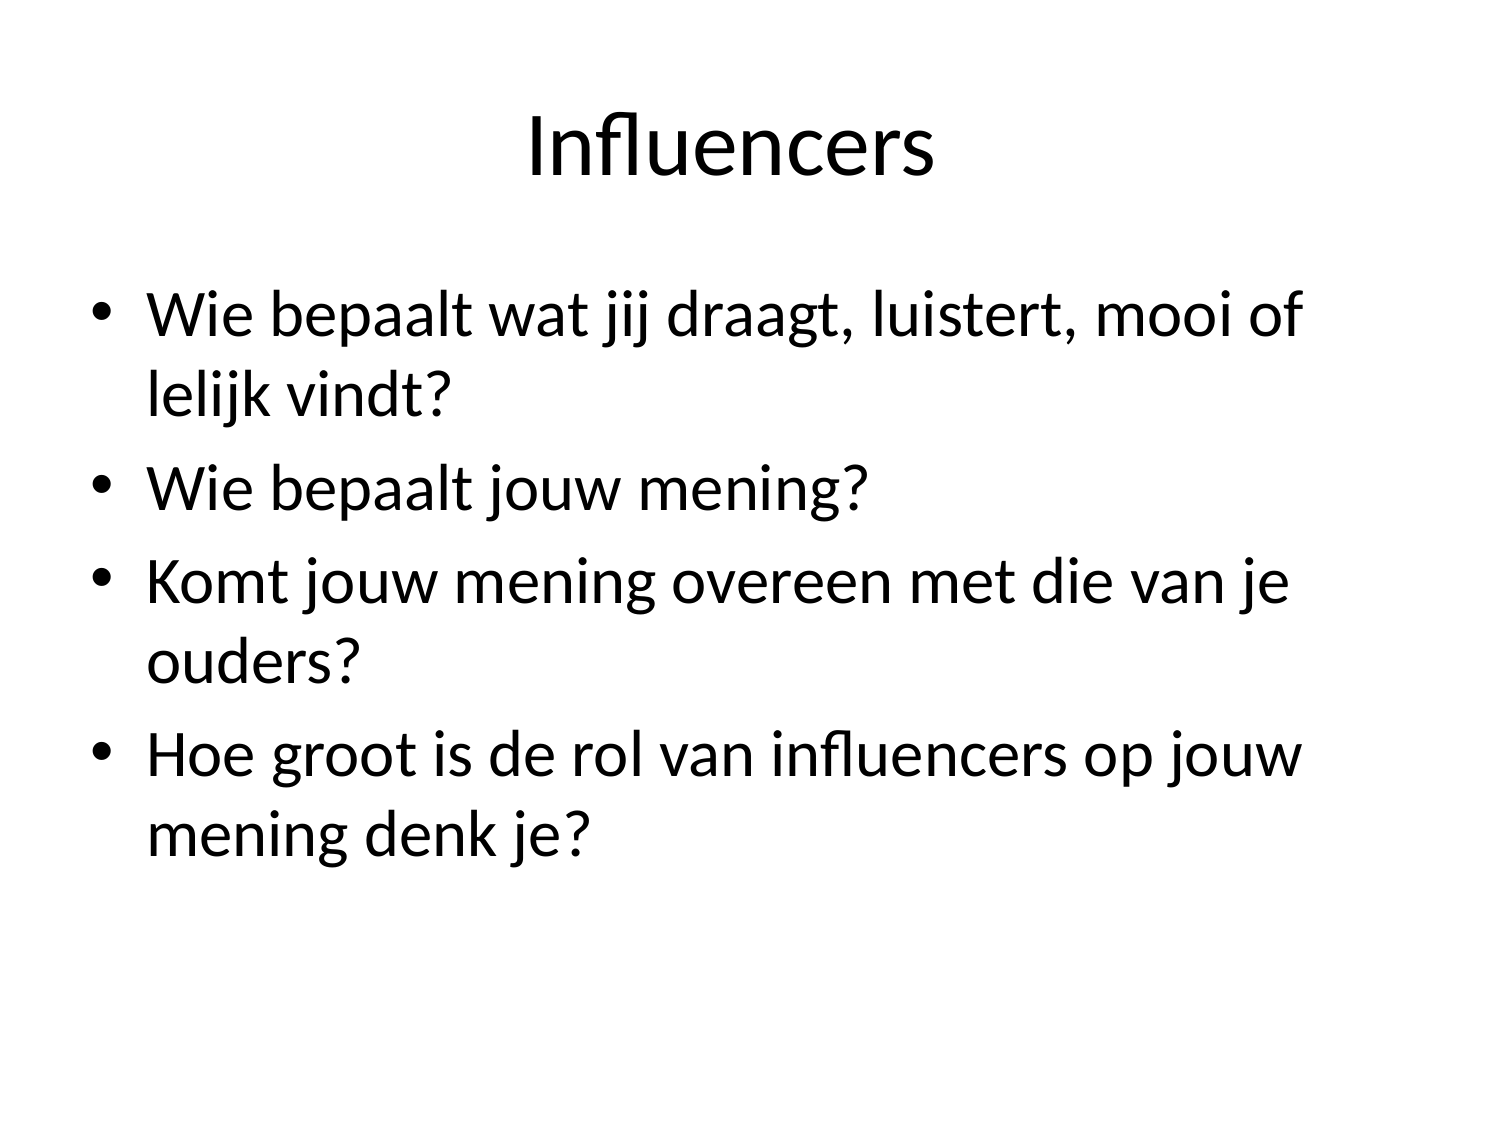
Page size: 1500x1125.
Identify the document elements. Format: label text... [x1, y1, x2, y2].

list Wie bepaalt wat jij draagt, luistert, mooi of lelijk vindt? Wie bepaalt jouw mening? Komt jouw mening overeen met die van je ouders? Hoe groot is de rol van influencers op jouw mening denk je? [75, 262, 1425, 1005]
title Influencers [75, 45, 1425, 233]
